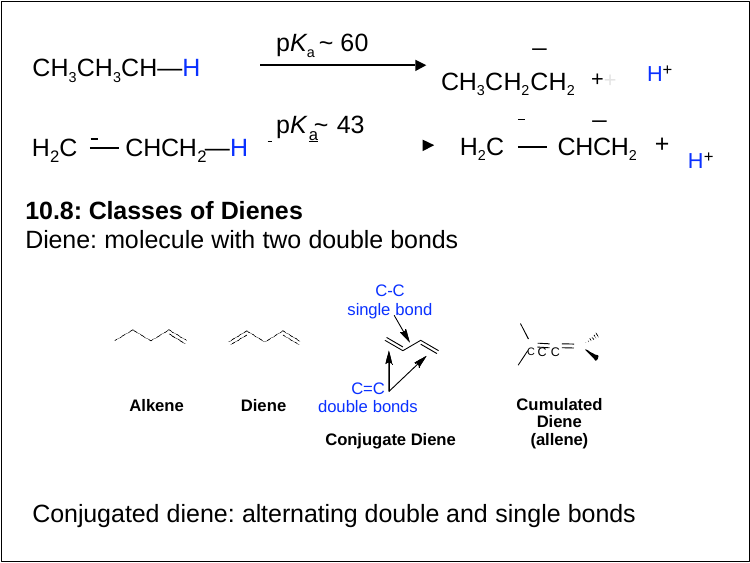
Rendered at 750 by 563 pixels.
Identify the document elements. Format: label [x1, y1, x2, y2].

text_box [0, 1, 749, 562]
text_box [114, 329, 440, 393]
text_box [258, 59, 549, 149]
text_box [517, 323, 600, 366]
text_box [393, 314, 411, 343]
